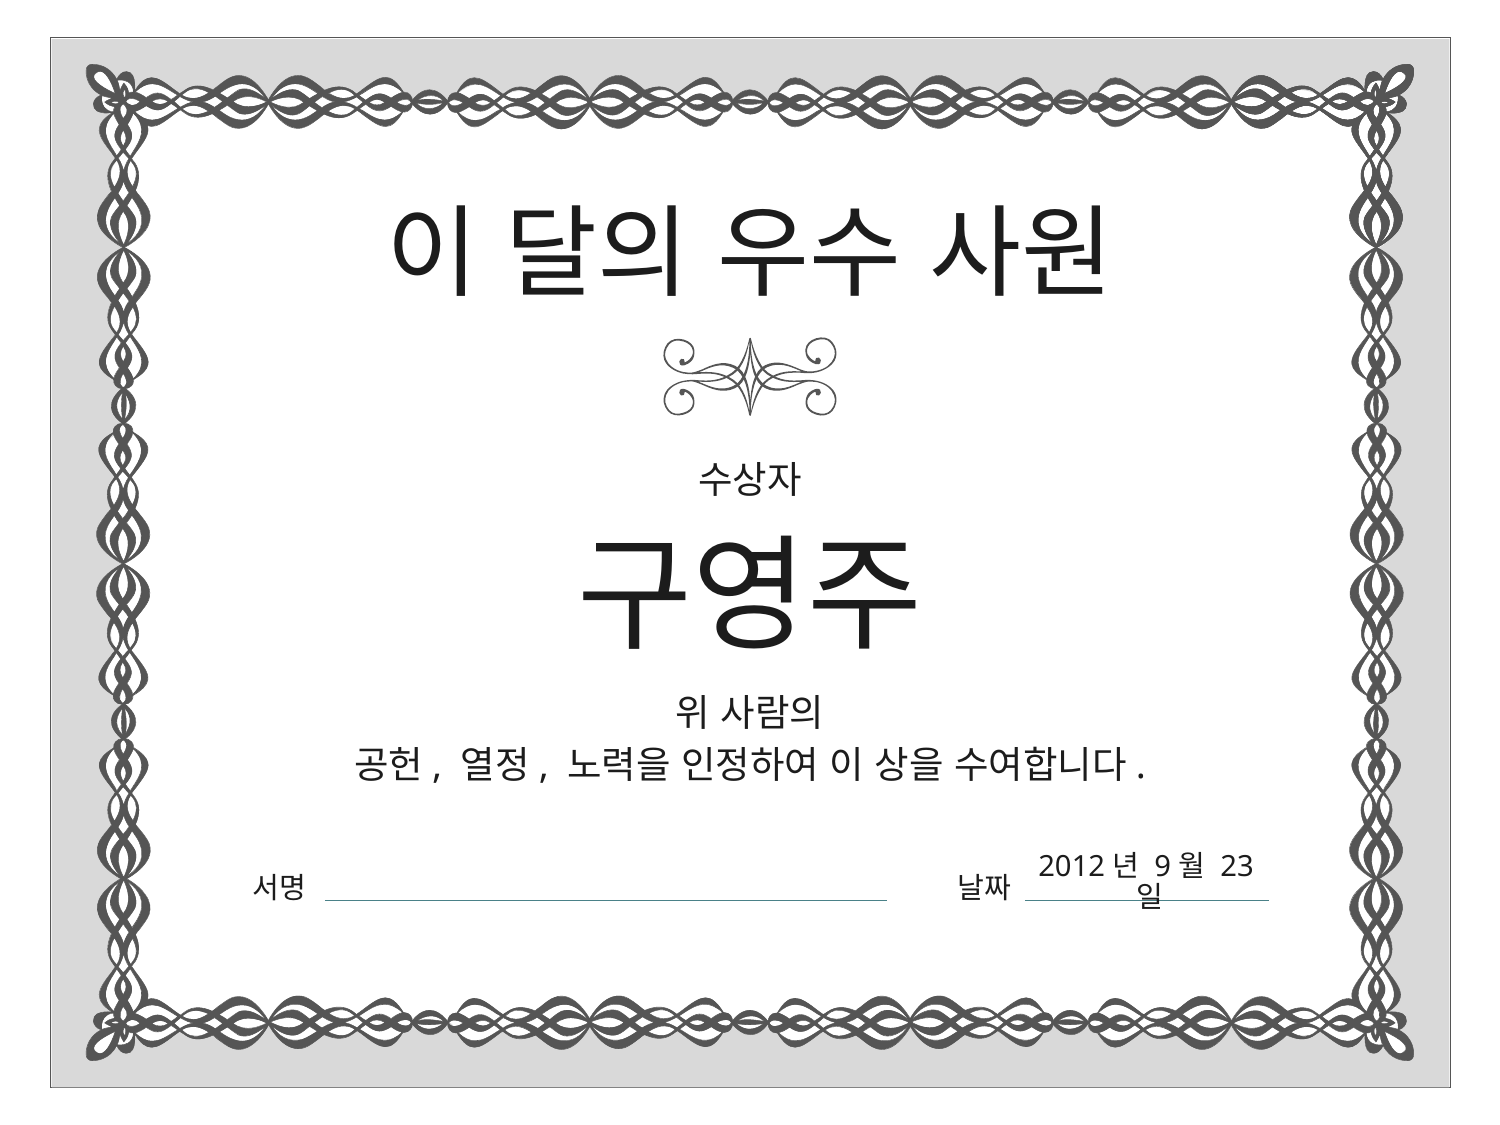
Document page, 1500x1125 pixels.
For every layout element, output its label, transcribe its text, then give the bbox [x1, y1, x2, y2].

list 공헌, 열정, 노력을 인정하여 이 상을 수여합니다. [178, 738, 1322, 856]
list 구영주 [178, 509, 1322, 690]
list 2012년 9월 23일 [1014, 851, 1285, 914]
